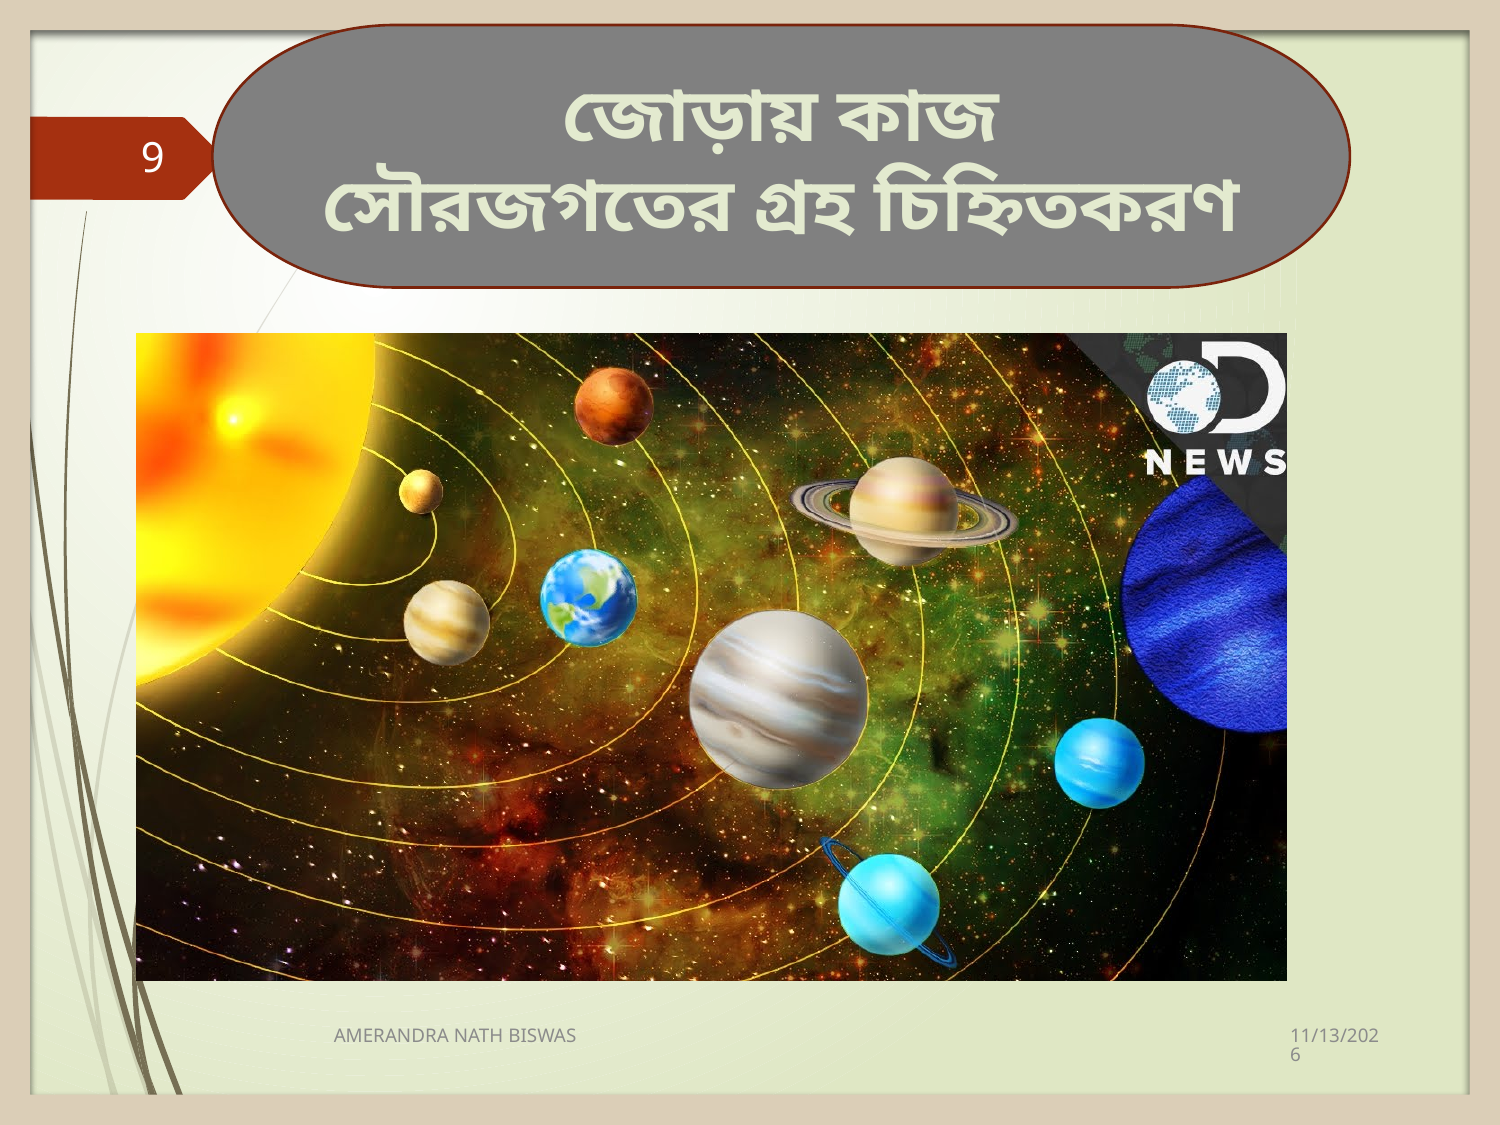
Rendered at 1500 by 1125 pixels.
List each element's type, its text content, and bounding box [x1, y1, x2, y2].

text_box জোড়ায় কাজ সৌরজগতের গ্রহ চিহ্নিতকরণ [211, 23, 1352, 289]
text_box [0, 0, 1500, 1125]
picture [136, 333, 1287, 981]
footer AMERANDRA NATH BISWAS [318, 1006, 1257, 1067]
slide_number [1275, 1006, 1401, 1068]
slide_number 9 [83, 129, 180, 190]
